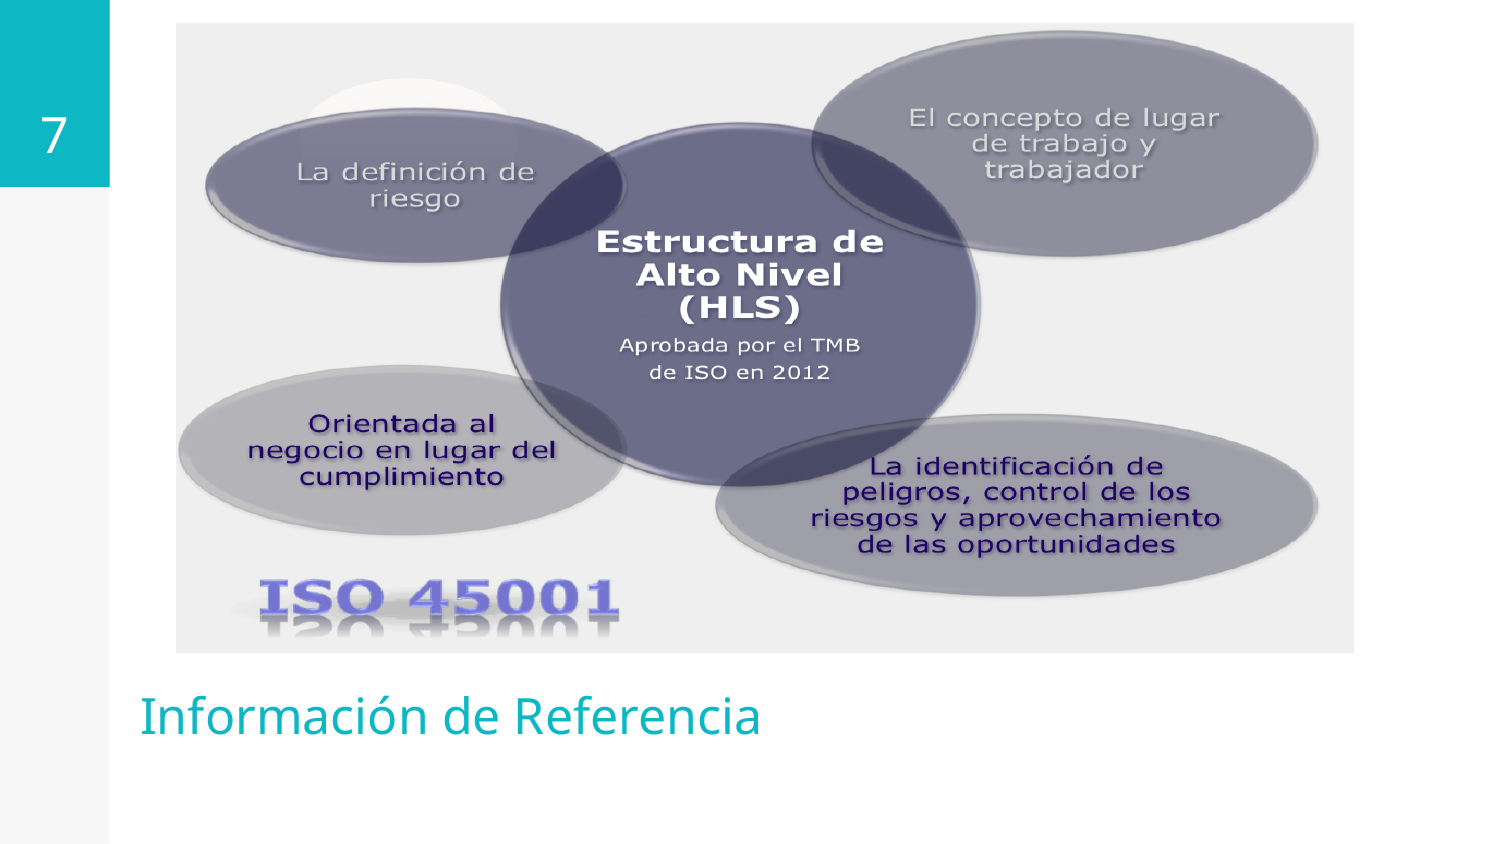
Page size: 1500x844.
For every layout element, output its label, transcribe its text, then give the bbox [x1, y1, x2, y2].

title Información de Referencia [125, 562, 1294, 760]
slide_number 7 [0, 0, 110, 187]
picture [175, 22, 1354, 653]
